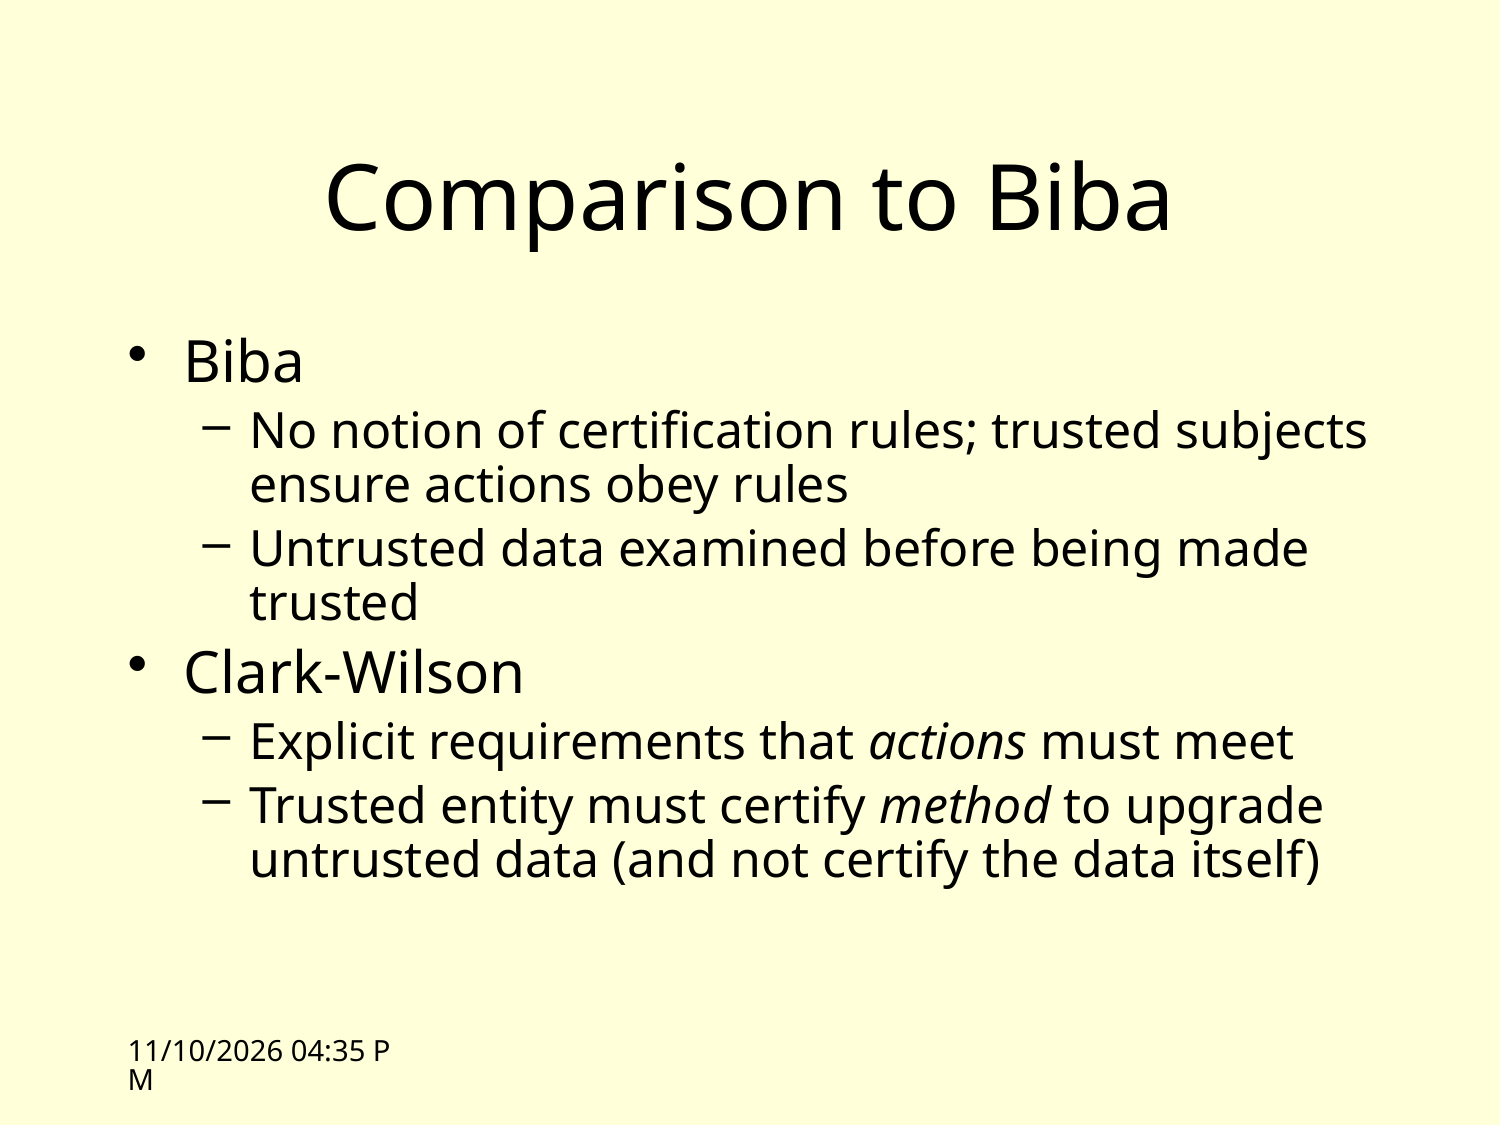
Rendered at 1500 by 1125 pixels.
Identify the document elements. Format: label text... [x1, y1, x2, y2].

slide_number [112, 1024, 426, 1101]
title Comparison to Biba [112, 99, 1388, 288]
list Biba No notion of certification rules; trusted subjects ensure actions obey rules Untrusted data examined before being made trusted Clark-Wilson Explicit requirements that actions must meet Trusted entity must certify method to upgrade untrusted data (and not certify the data itself) [112, 324, 1388, 1001]
